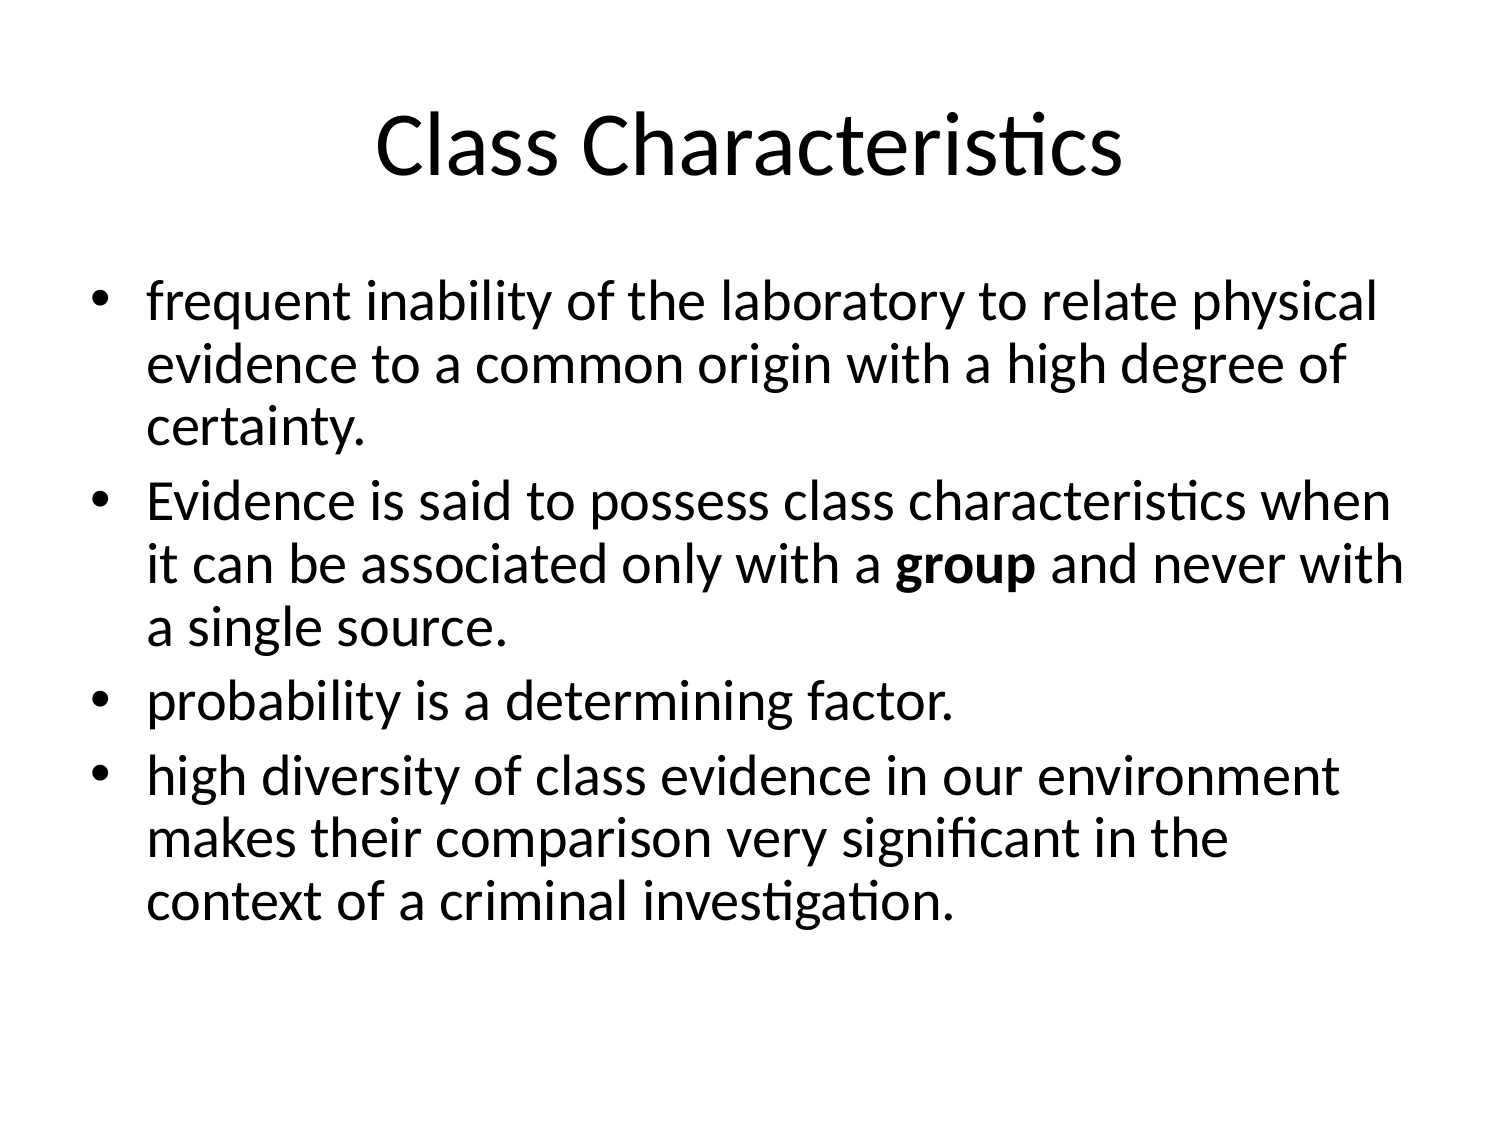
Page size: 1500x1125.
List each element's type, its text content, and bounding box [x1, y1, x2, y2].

title Class Characteristics [75, 45, 1425, 233]
list frequent inability of the laboratory to relate physical evidence to a common origin with a high degree of certainty. Evidence is said to possess class characteristics when it can be associated only with a group and never with a single source. probability is a determining factor. high diversity of class evidence in our environment makes their comparison very significant in the context of a criminal investigation. [75, 262, 1425, 1005]
